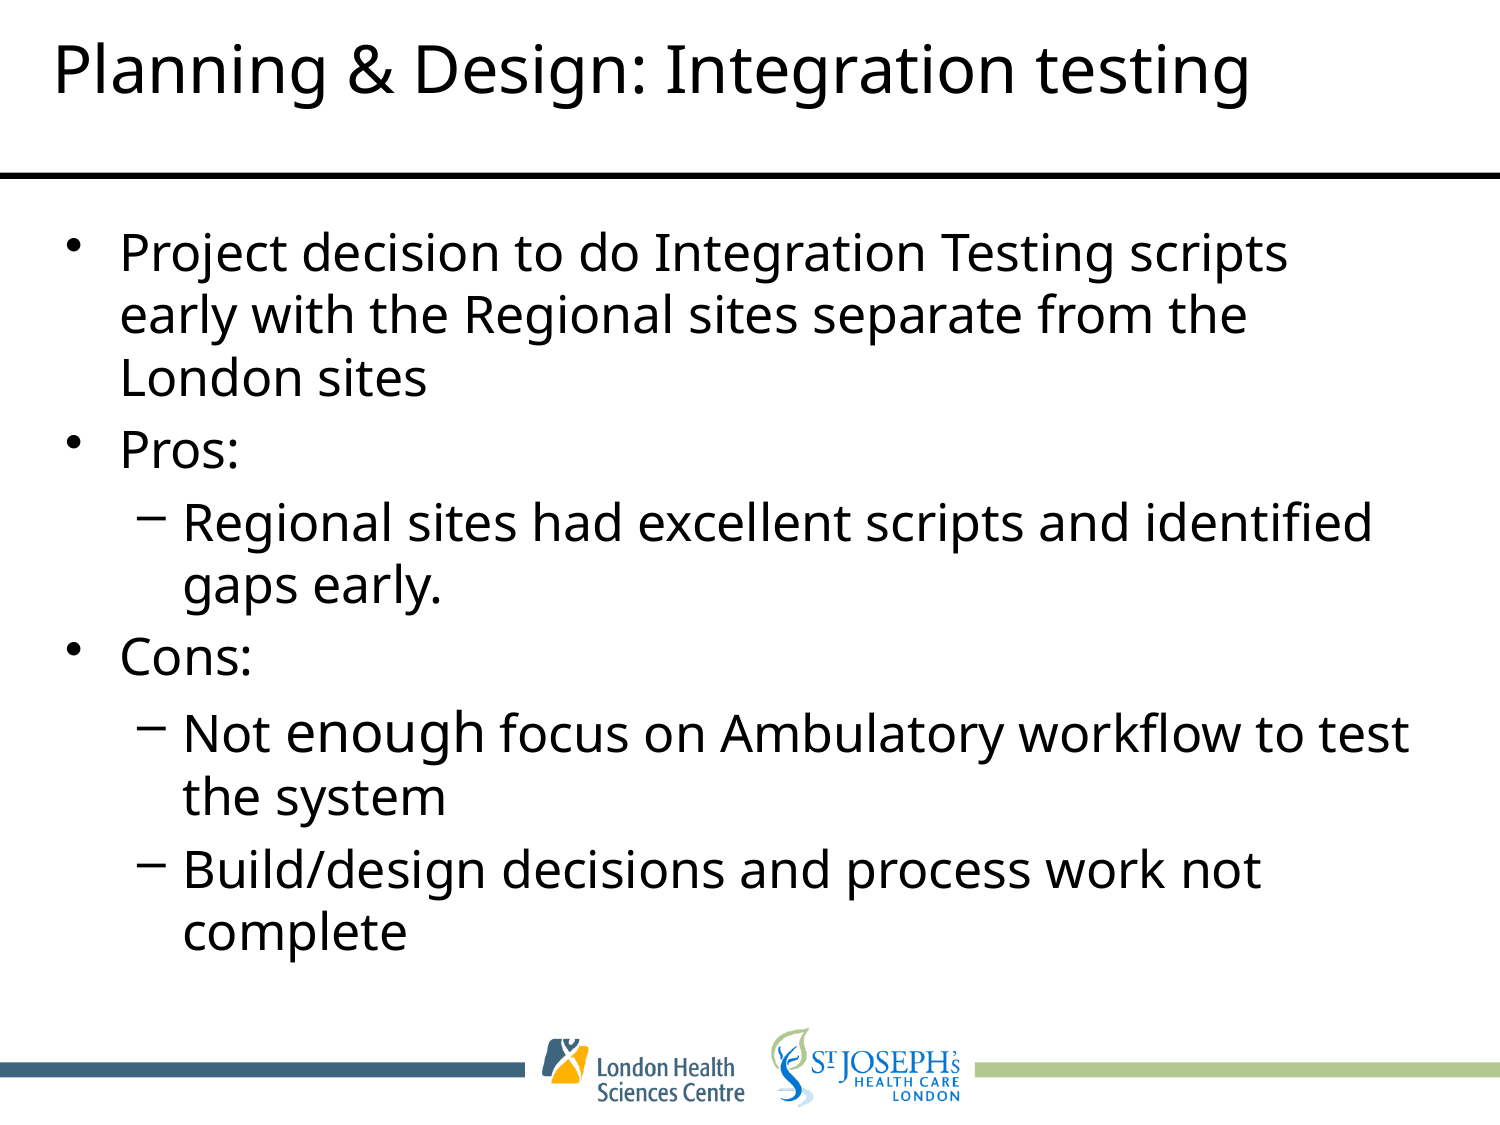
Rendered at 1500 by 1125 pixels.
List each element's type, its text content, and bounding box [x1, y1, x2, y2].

list Project decision to do Integration Testing scripts early with the Regional sites separate from the London sites Pros: Regional sites had excellent scripts and identified gaps early. Cons: Not enough focus on Ambulatory workflow to test the system Build/design decisions and process work not complete [50, 212, 1438, 975]
title Planning & Design: Integration testing [37, 19, 1475, 163]
picture [519, 1005, 981, 1125]
